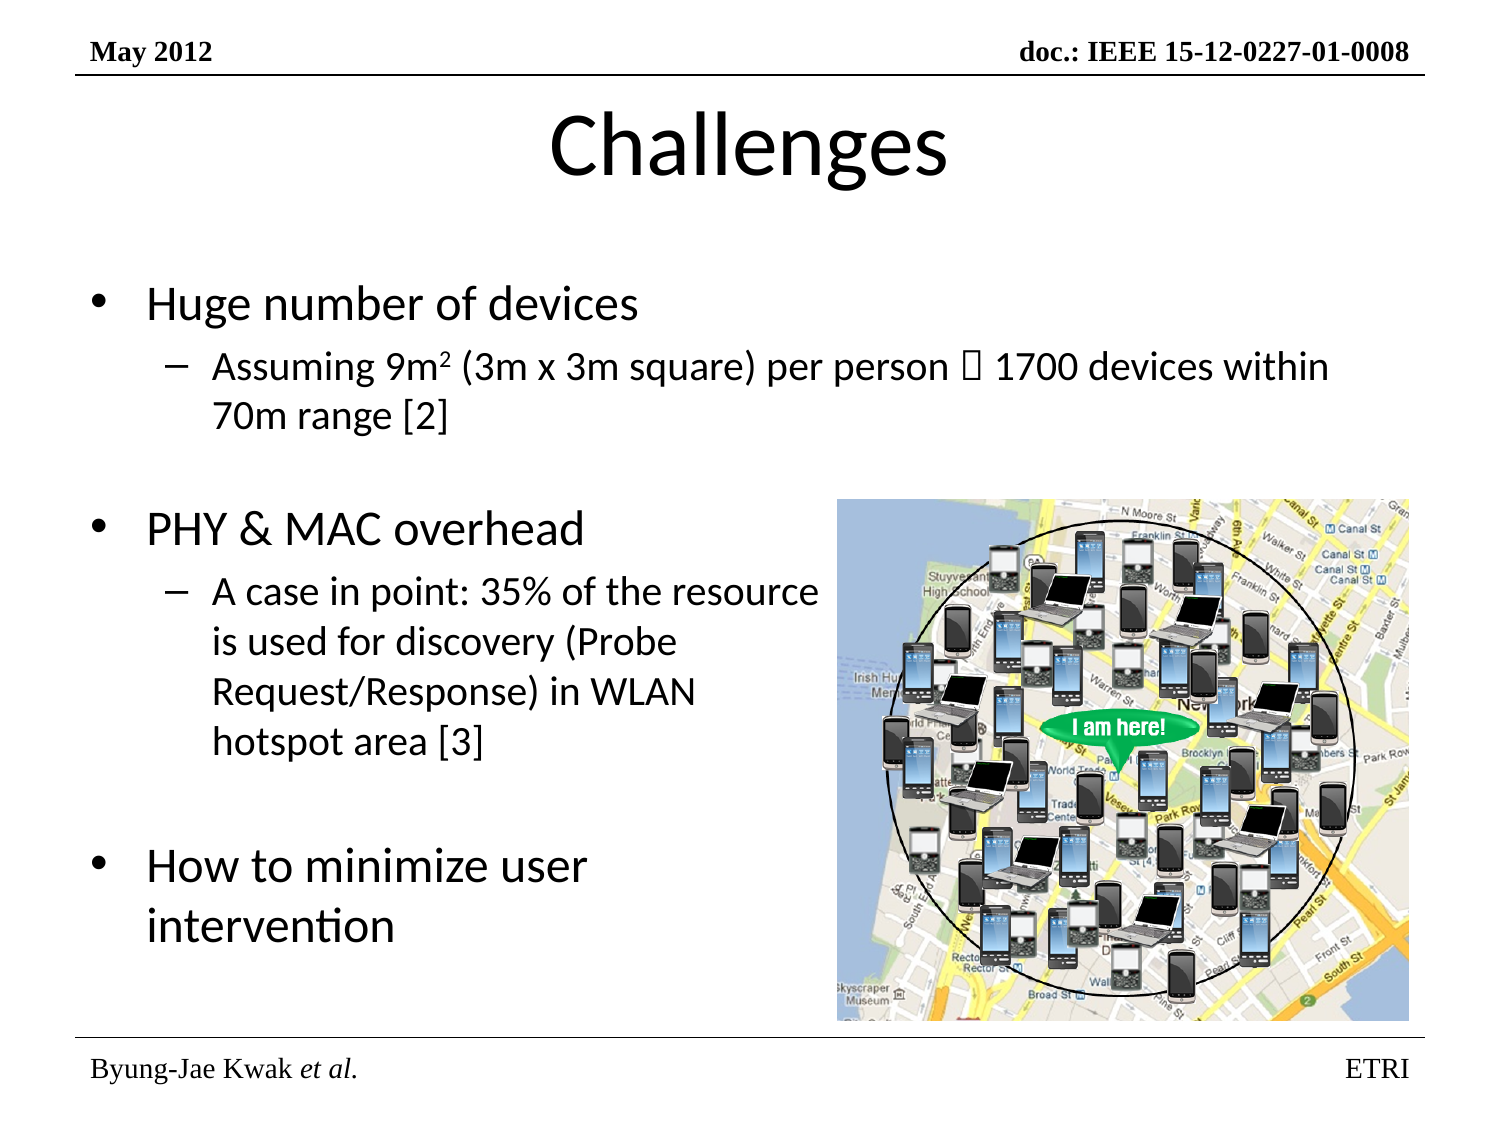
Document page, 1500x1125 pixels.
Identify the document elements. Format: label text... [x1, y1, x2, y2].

title Challenges [75, 45, 1425, 233]
text_box PHY & MAC overhead A case in point: 35% of the resource is used for discovery (Probe Request/Response) in WLAN hotspot area [3] How to minimize user intervention [75, 488, 850, 1014]
picture [837, 499, 1409, 1022]
list Huge number of devices Assuming 9m2 (3m x 3m square) per person  1700 devices within 70m range [2] [75, 262, 1425, 475]
